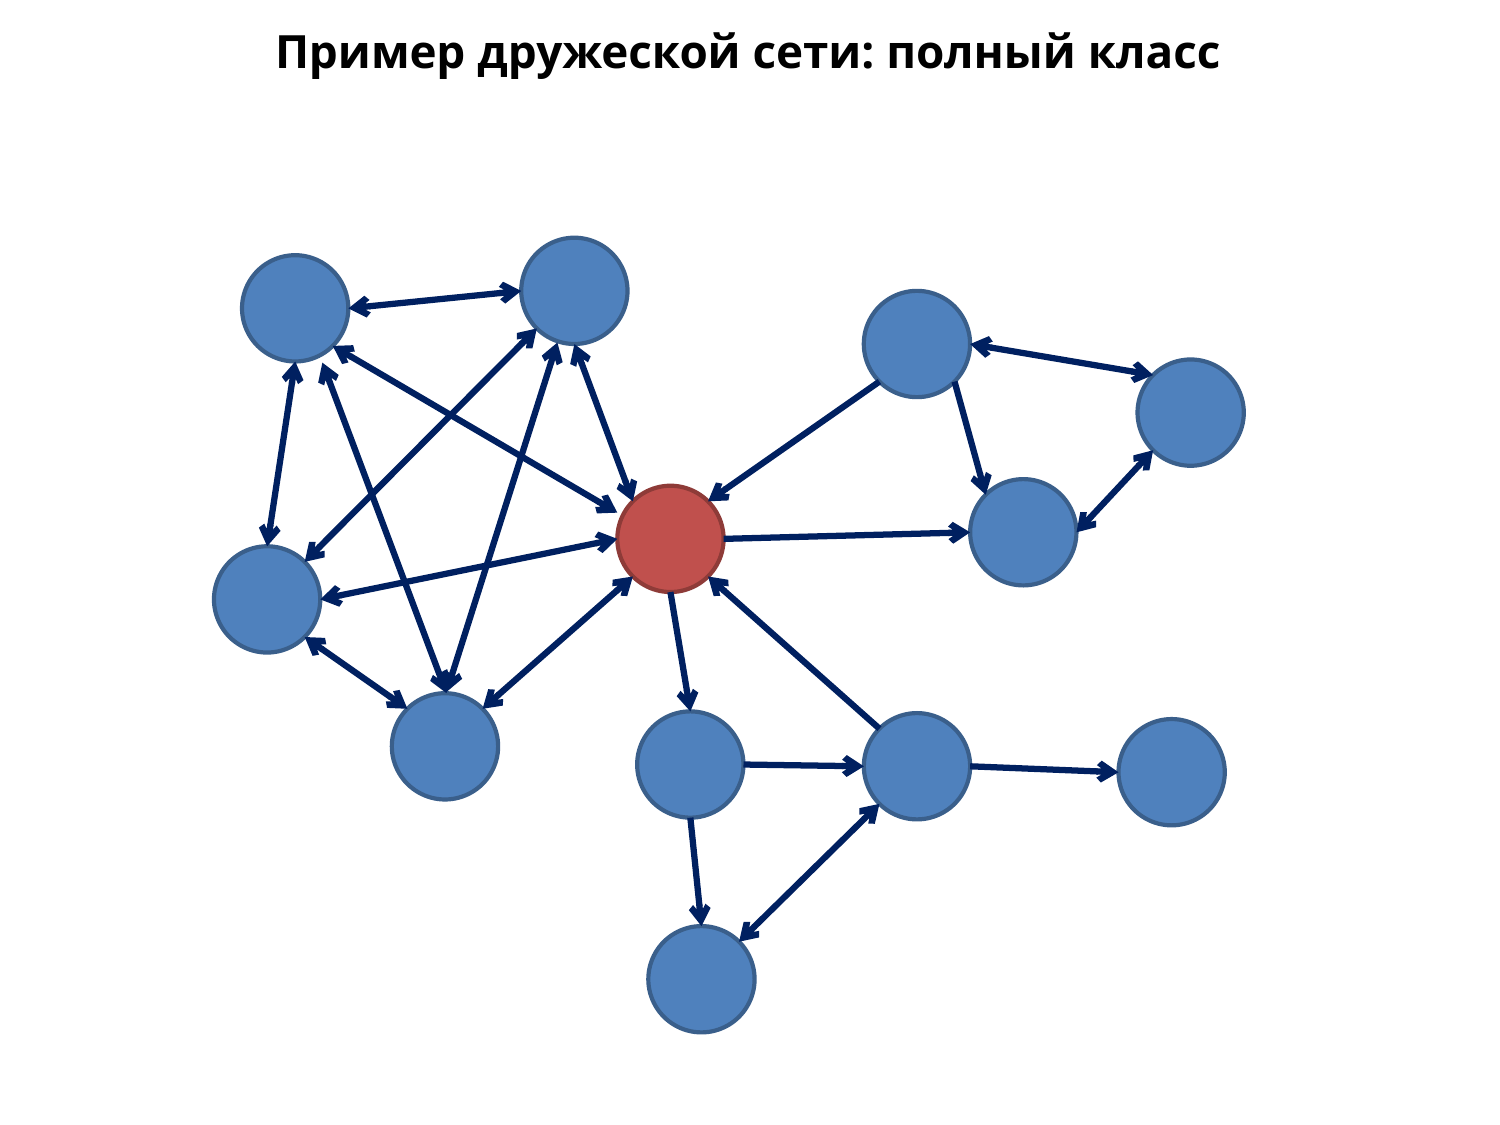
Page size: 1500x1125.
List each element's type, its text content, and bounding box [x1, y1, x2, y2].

text_box Пример дружеской сети: полный класс [27, 15, 1469, 85]
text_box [213, 237, 1245, 1033]
